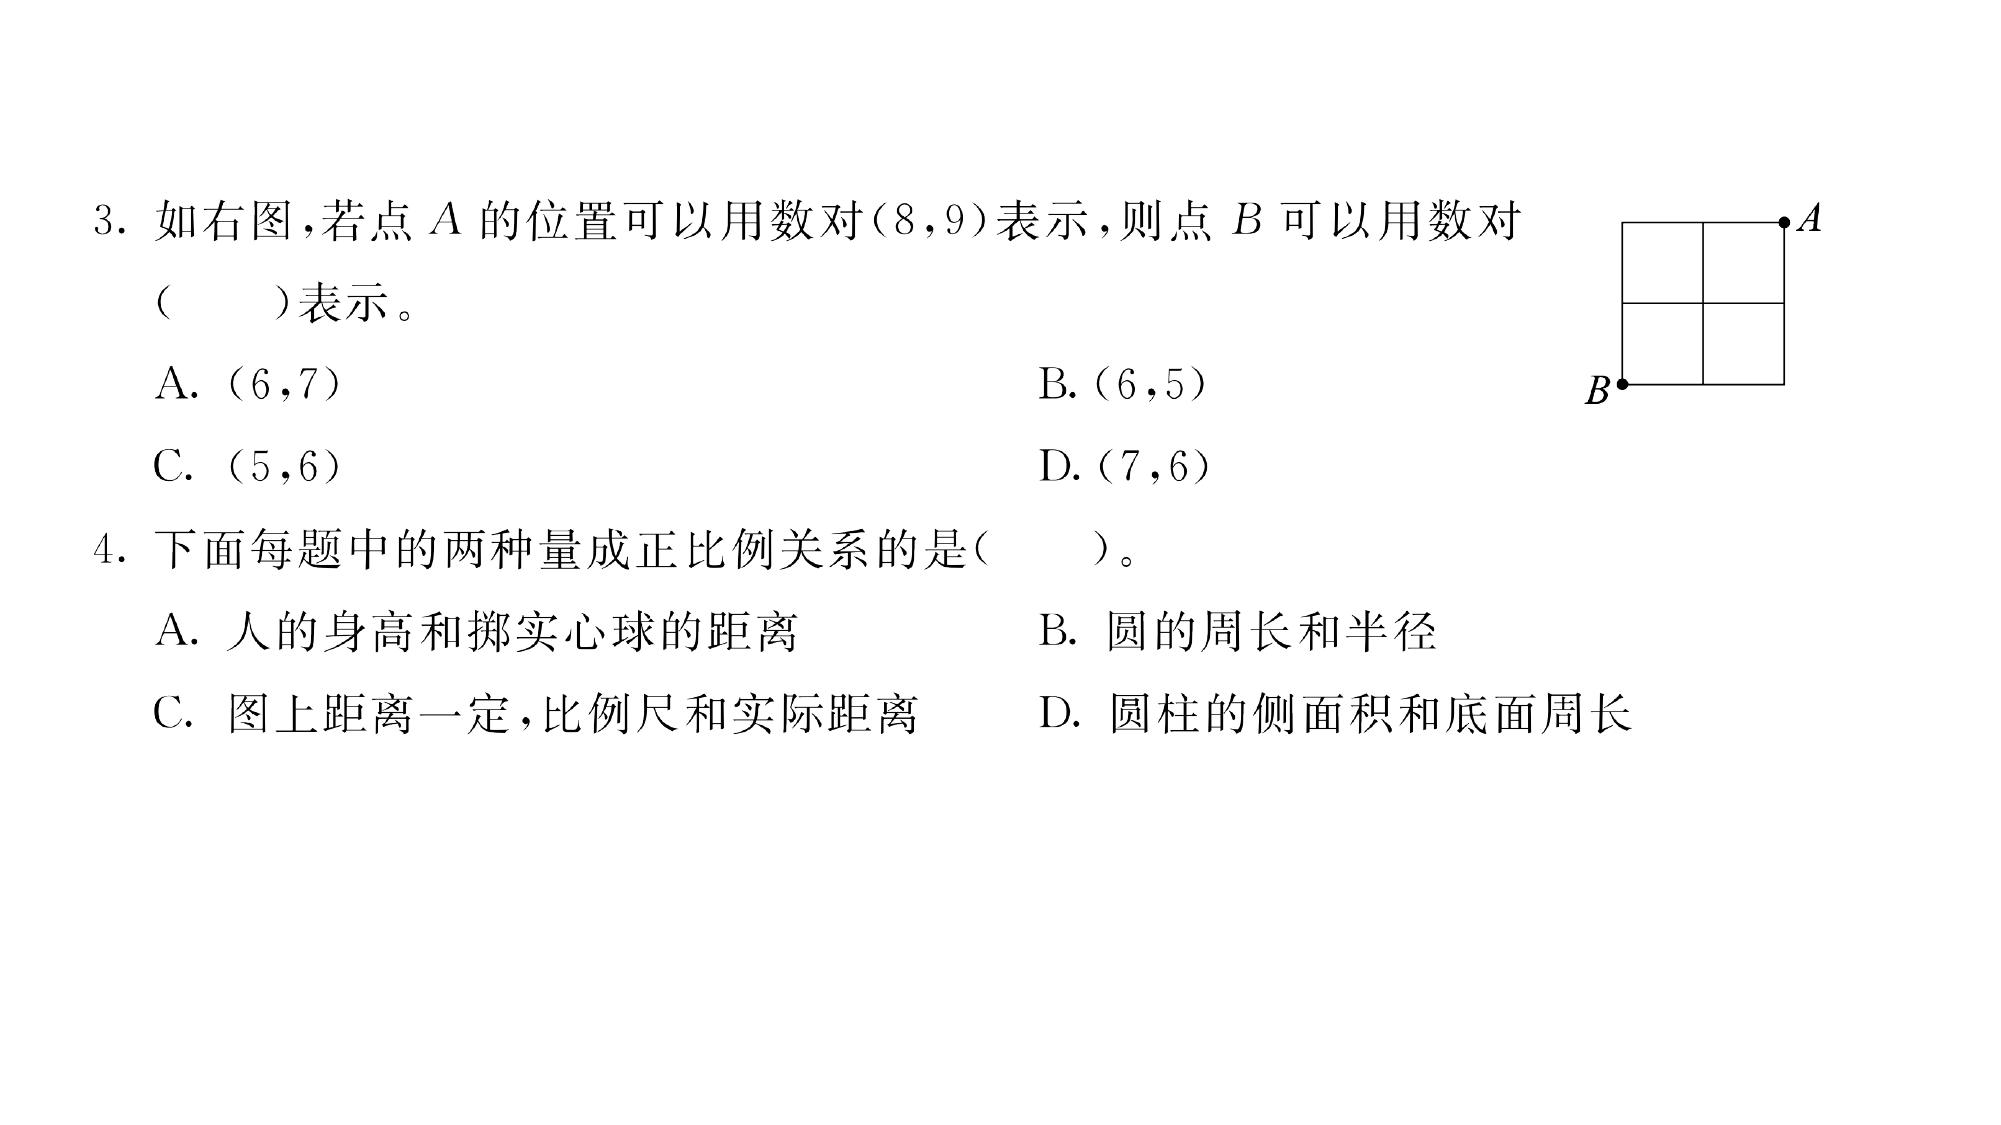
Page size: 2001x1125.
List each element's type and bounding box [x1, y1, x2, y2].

picture [90, 172, 1981, 753]
